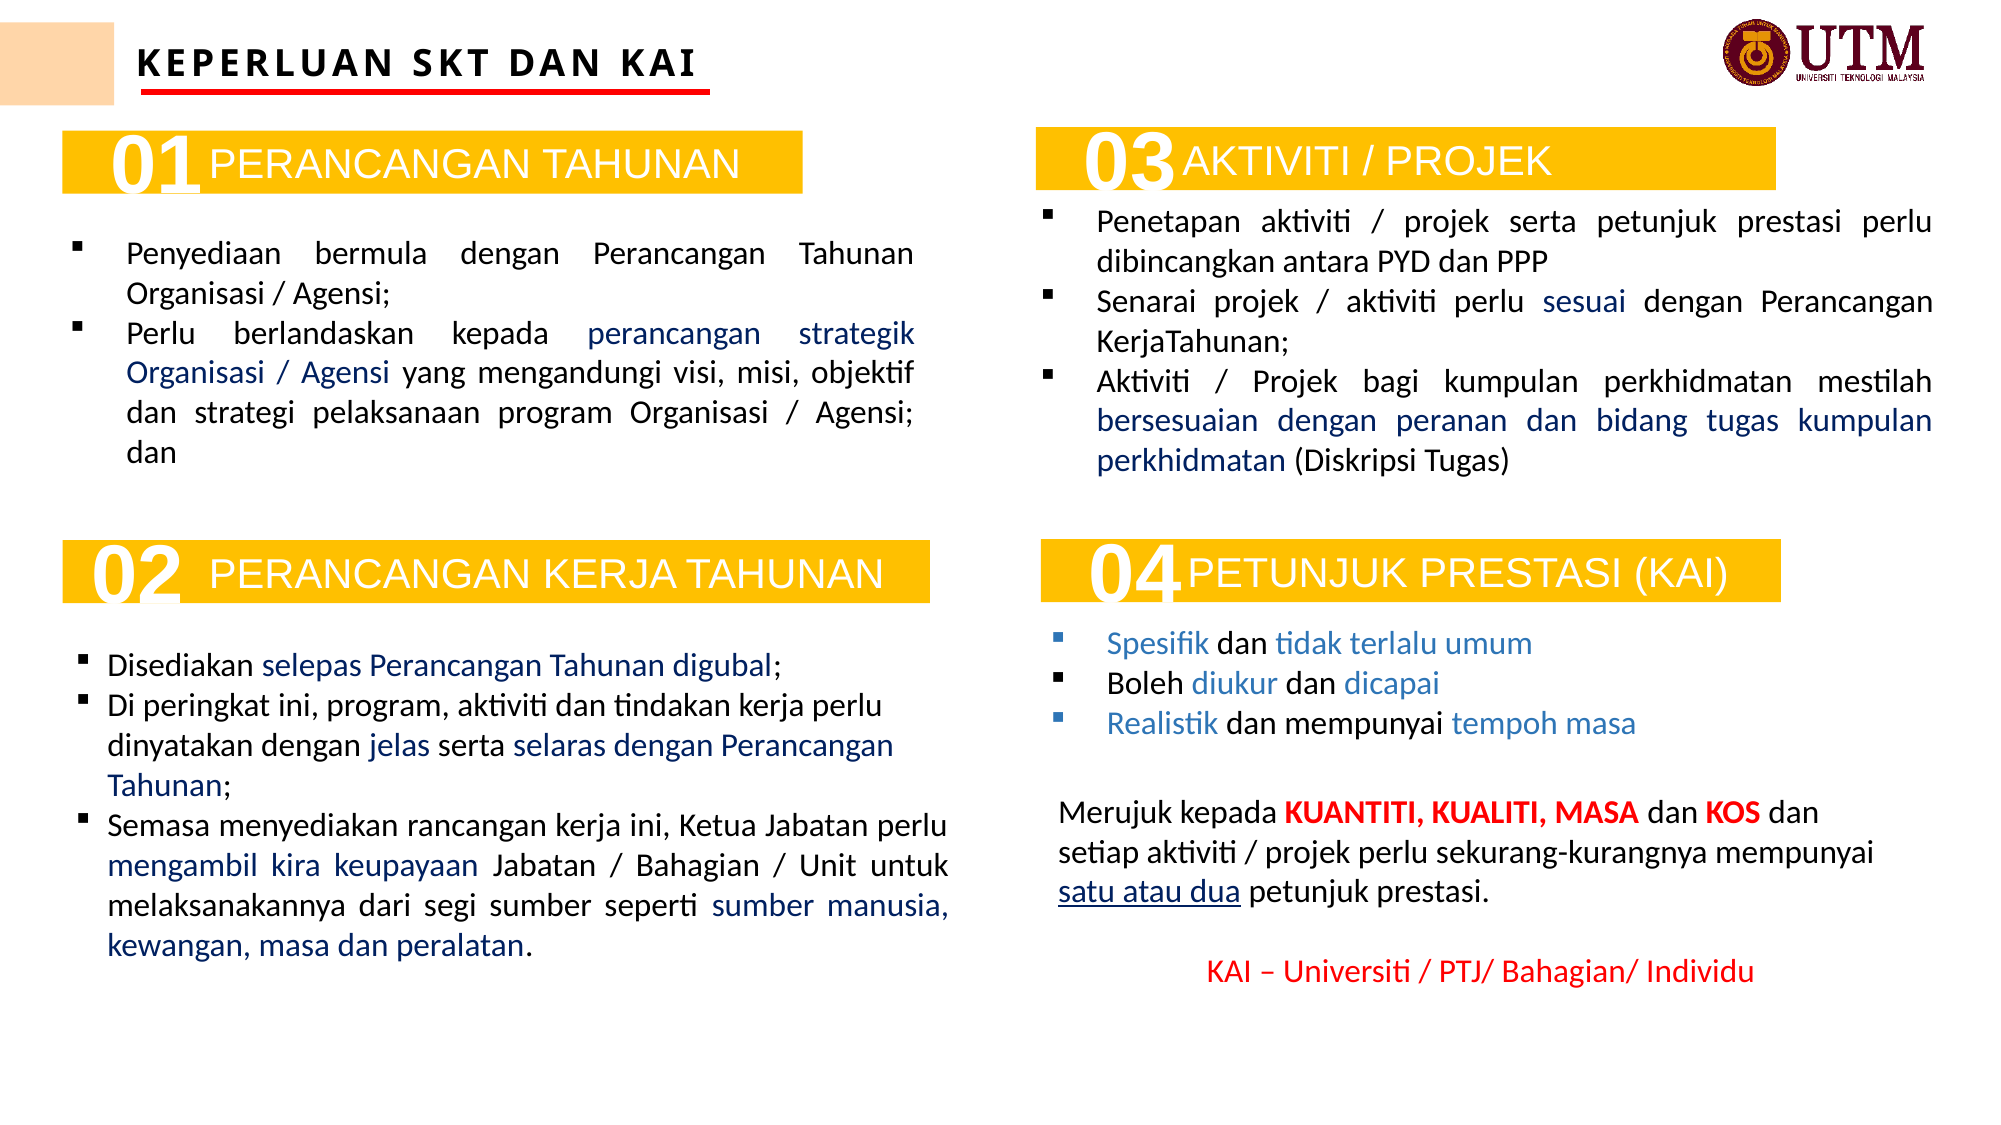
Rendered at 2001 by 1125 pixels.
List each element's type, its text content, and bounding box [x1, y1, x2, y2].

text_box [62, 103, 803, 220]
text_box Spesifik dan tidak terlalu umum Boleh diukur dan dicapai Realistik dan mempunyai tempoh masa [1035, 574, 1959, 797]
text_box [62, 512, 930, 629]
picture [1722, 19, 1924, 86]
text_box Merujuk kepada KUANTITI, KUALITI, MASA dan KOS dan setiap aktiviti / projek perlu sekurang-kurangnya mempunyai satu atau dua petunjuk prestasi. KAI – Universiti / PTJ/ Bahagian/ Individu [1043, 782, 1920, 997]
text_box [1035, 99, 1776, 216]
text_box Disediakan selepas Perancangan Tahunan digubal; Di peringkat ini, program, aktiviti dan tindakan kerja perlu dinyatakan dengan jelas serta selaras dengan Perancangan Tahunan; Semasa menyediakan rancangan kerja ini, Ketua Jabatan perlu mengambil kira keupayaan Jabatan / Bahagian / Unit untuk melaksanakannya dari segi sumber seperti sumber manusia, kewangan, masa dan peralatan. [60, 596, 965, 1111]
text_box [0, 21, 115, 107]
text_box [1040, 511, 1782, 628]
text_box KEPERLUAN SKT DAN KAI [120, 31, 1097, 91]
text_box Penetapan aktiviti / projek serta petunjuk prestasi perlu dibincangkan antara PYD dan PPP Senarai projek / aktiviti perlu sesuai dengan Perancangan KerjaTahunan; Aktiviti / Projek bagi kumpulan perkhidmatan mestilah bersesuaian dengan peranan dan bidang tugas kumpulan perkhidmatan (Diskripsi Tugas) [1025, 151, 1949, 577]
text_box Penyediaan bermula dengan Perancangan Tahunan Organisasi / Agensi; Perlu berlandaskan kepada perancangan strategik Organisasi / Agensi yang mengandungi visi, misi, objektif dan strategi pelaksanaan program Organisasi / Agensi; dan [55, 183, 930, 492]
